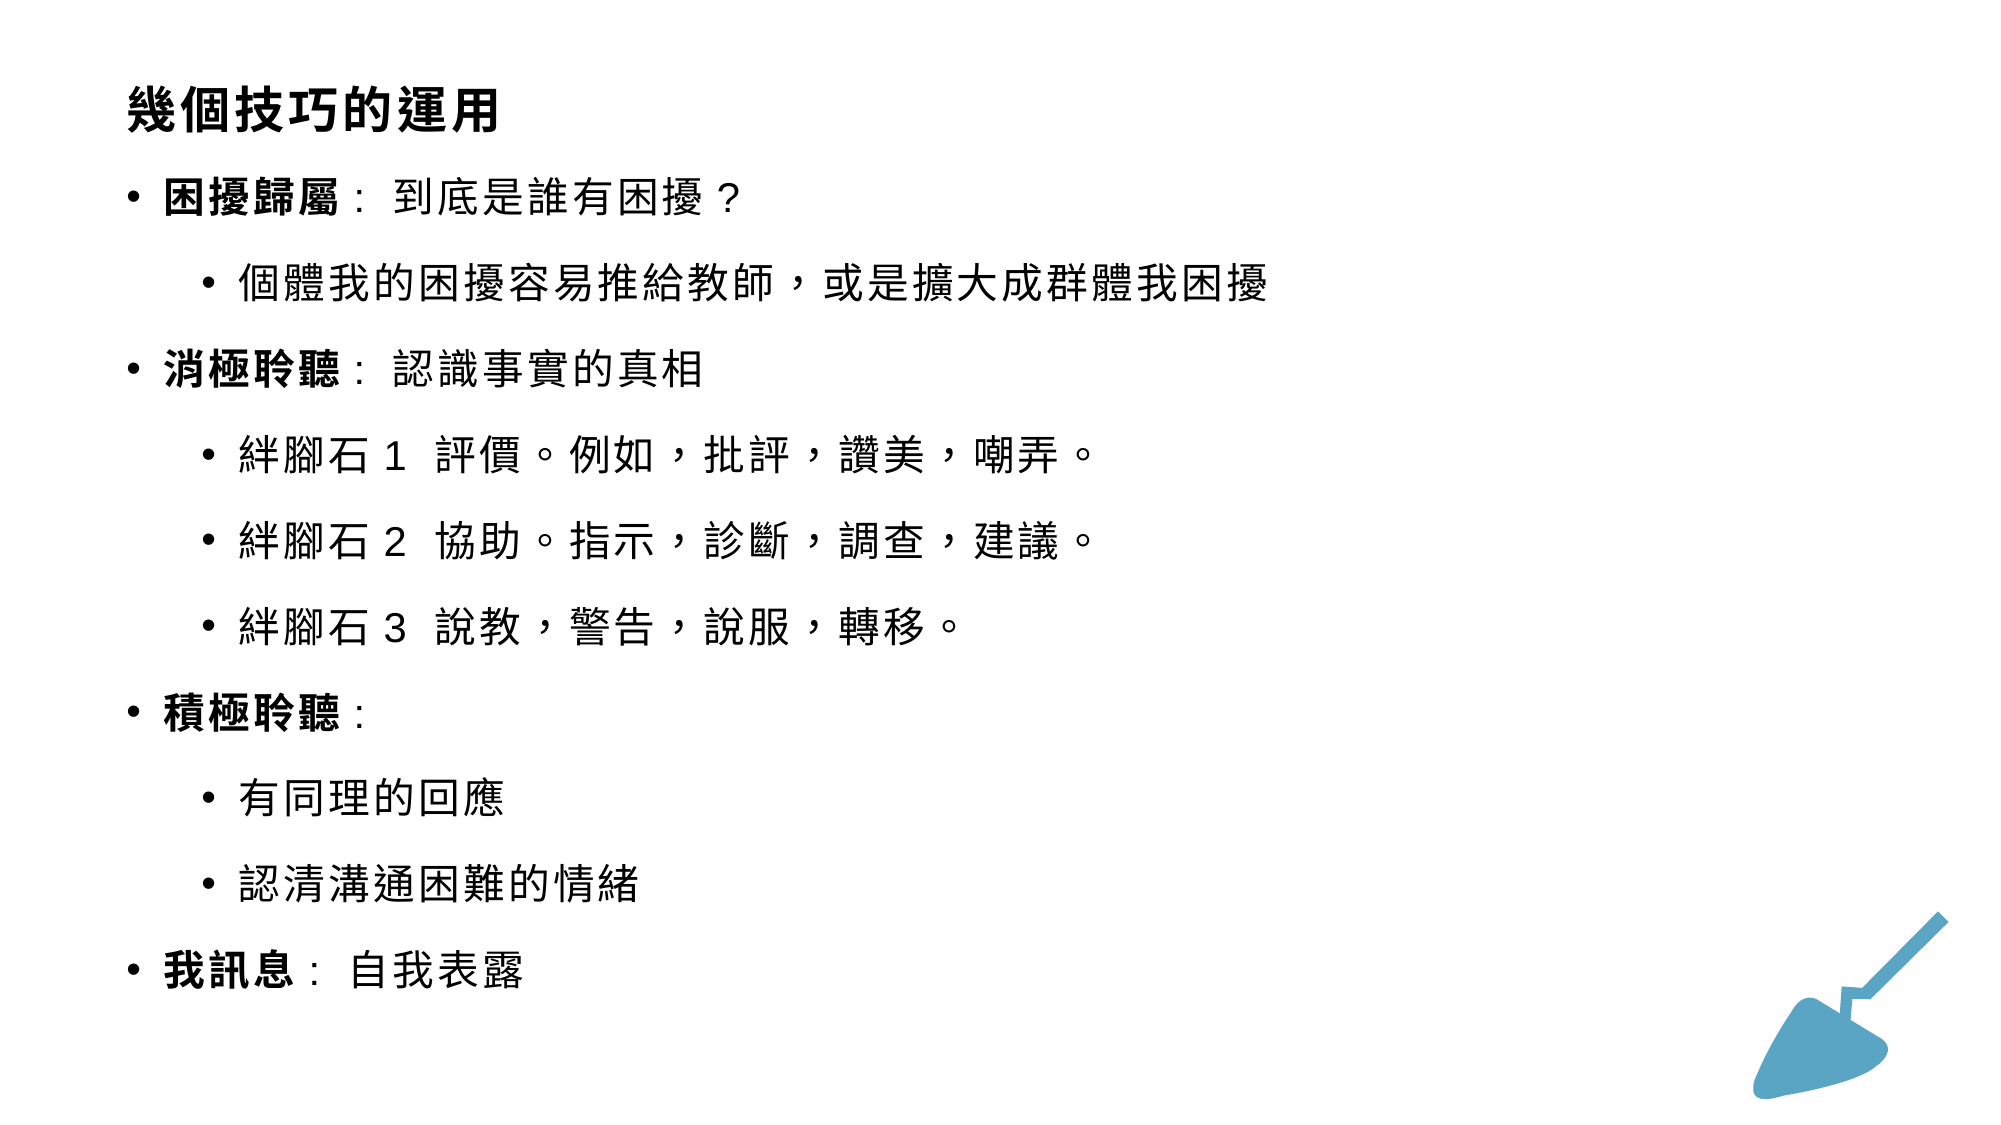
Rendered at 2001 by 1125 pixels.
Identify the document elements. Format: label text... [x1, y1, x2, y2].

title 幾個技巧的運用 [109, 72, 1891, 146]
list 困擾歸屬: 到底是誰有困擾? 個體我的困擾容易推給教師，或是擴大成群體我困擾 消極聆聽: 認識事實的真相 絆腳石1 評價。例如，批評，讚美，嘲弄。 絆腳石2 協助。指示，診斷，調查，建議。 絆腳石3 說教，警告，說服，轉移。 積極聆聽: 有同理的回應 認清溝通困難的情緒 我訊息: 自我表露 [109, 156, 1891, 1041]
